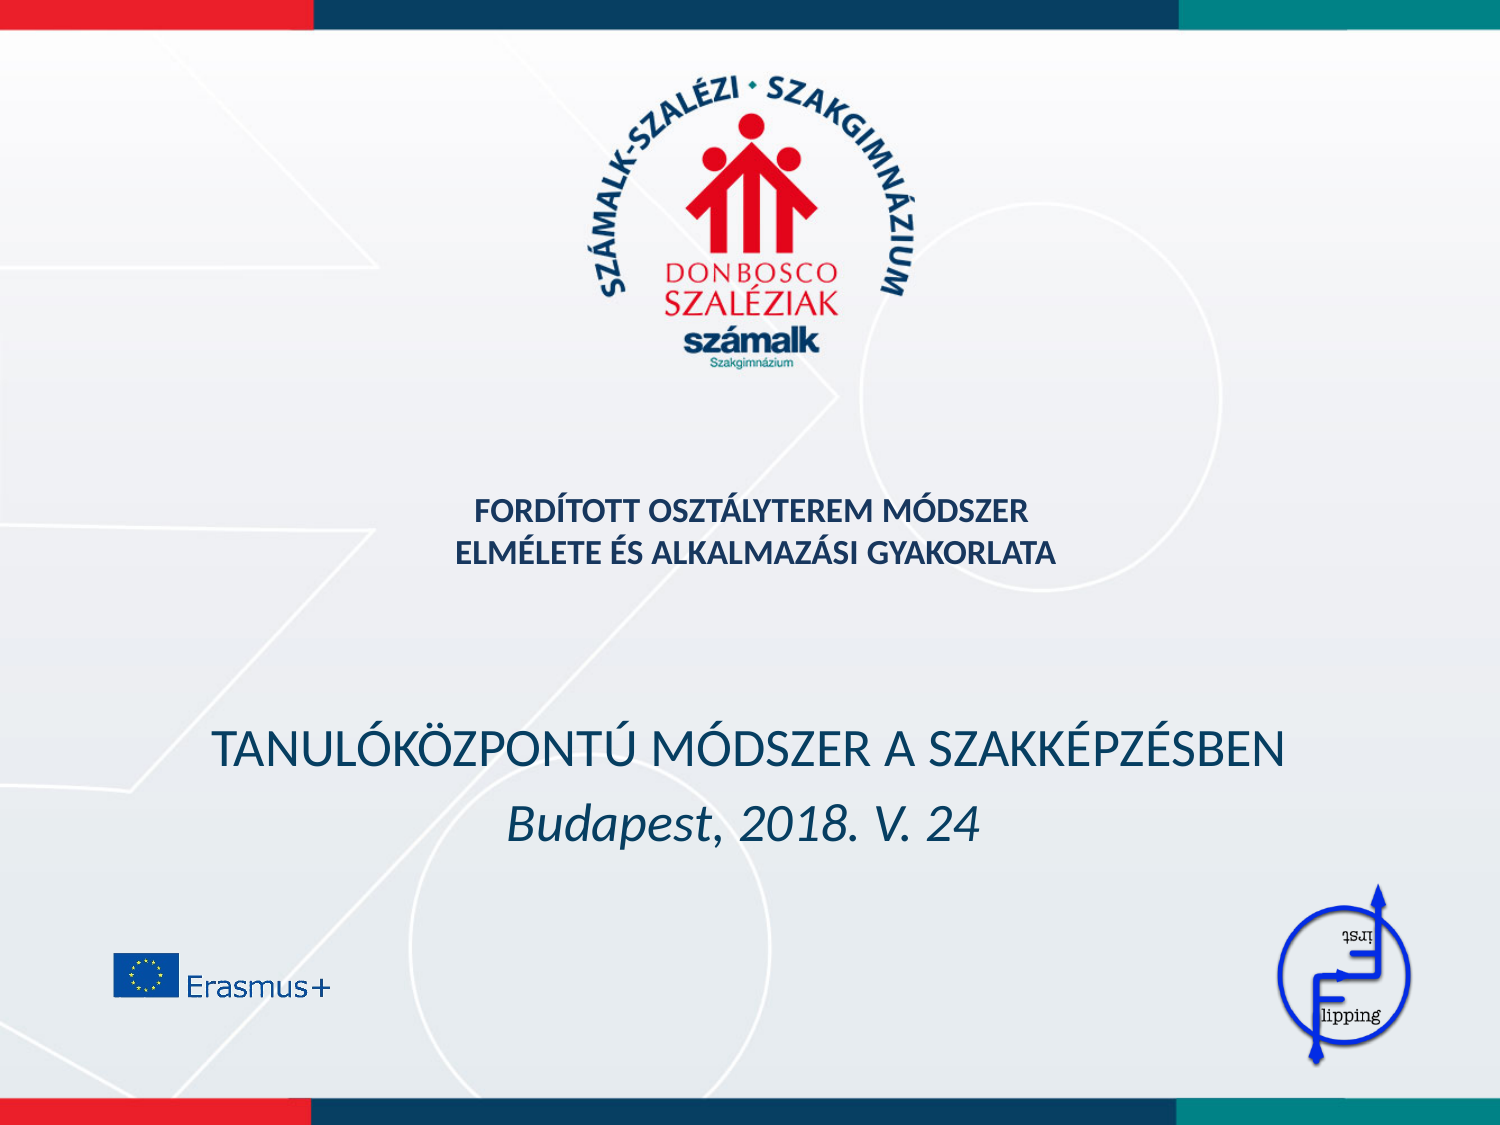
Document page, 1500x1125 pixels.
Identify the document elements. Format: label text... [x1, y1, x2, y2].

title FORDÍTOTT OSZTÁLYTEREM MÓDSZER ELMÉLETE ÉS ALKALMAZÁSI GYAKORLATA [64, 385, 1447, 622]
subtitle TANULÓKÖZPONTÚ MÓDSZER A SZAKKÉPZÉSBEN Budapest, 2018. V. 24 [64, 704, 1436, 870]
picture [0, 0, 1500, 1125]
